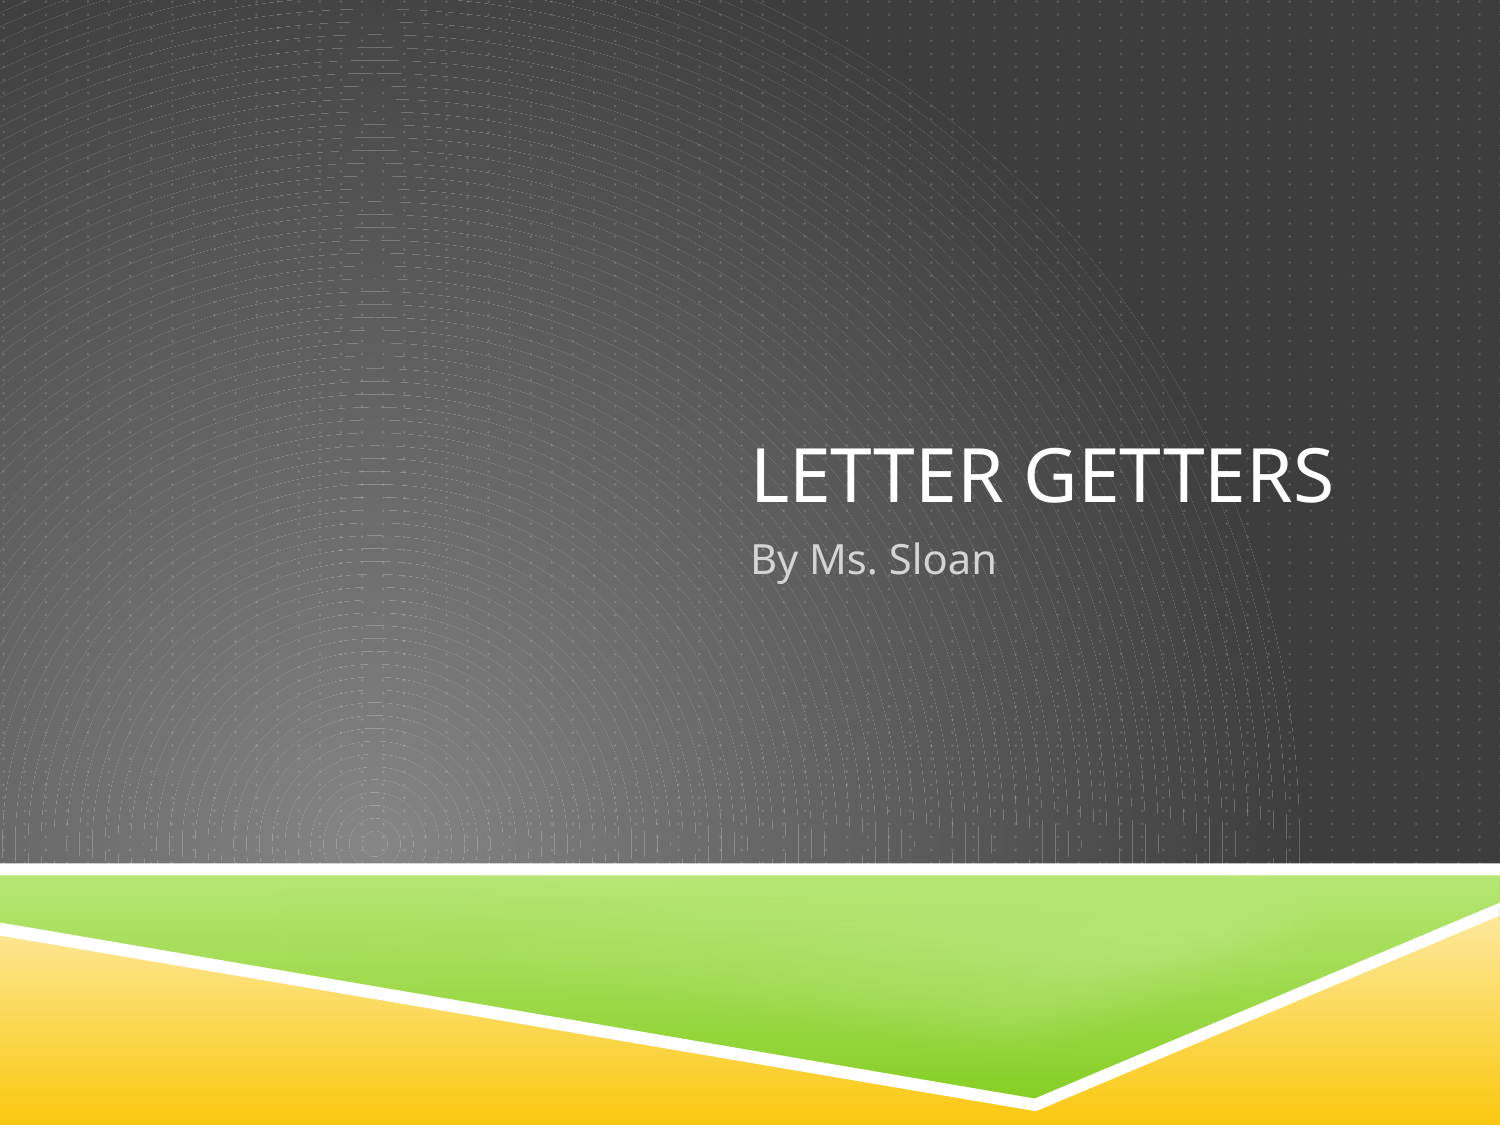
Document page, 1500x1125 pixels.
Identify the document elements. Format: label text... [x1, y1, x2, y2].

subtitle By Ms. Sloan [750, 525, 1388, 825]
title Letter Getters [750, 275, 1388, 525]
